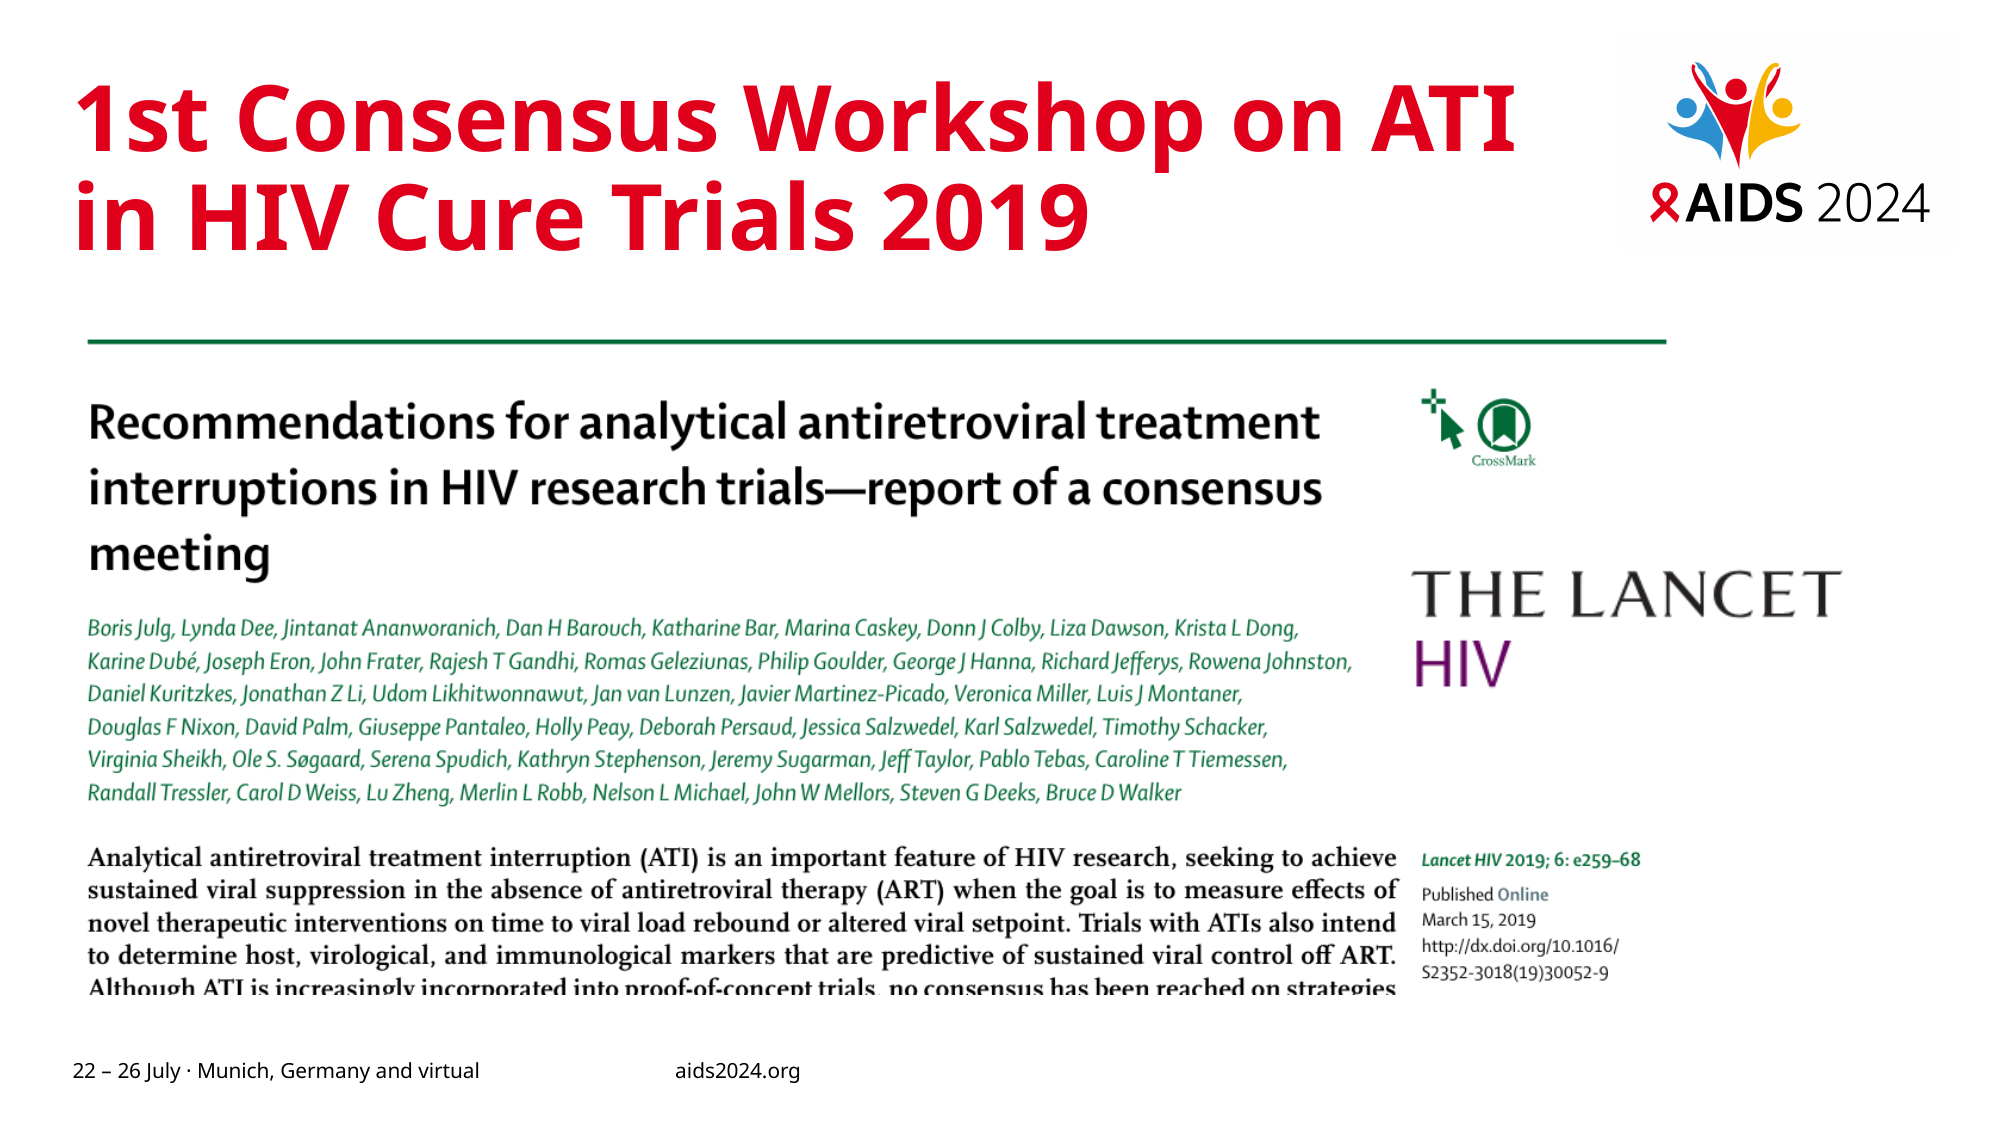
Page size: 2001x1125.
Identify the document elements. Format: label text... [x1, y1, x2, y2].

picture [46, 317, 1868, 995]
title 1st Consensus Workshop on ATI in HIV Cure Trials 2019 [72, 72, 1532, 274]
picture [1621, 33, 1958, 251]
